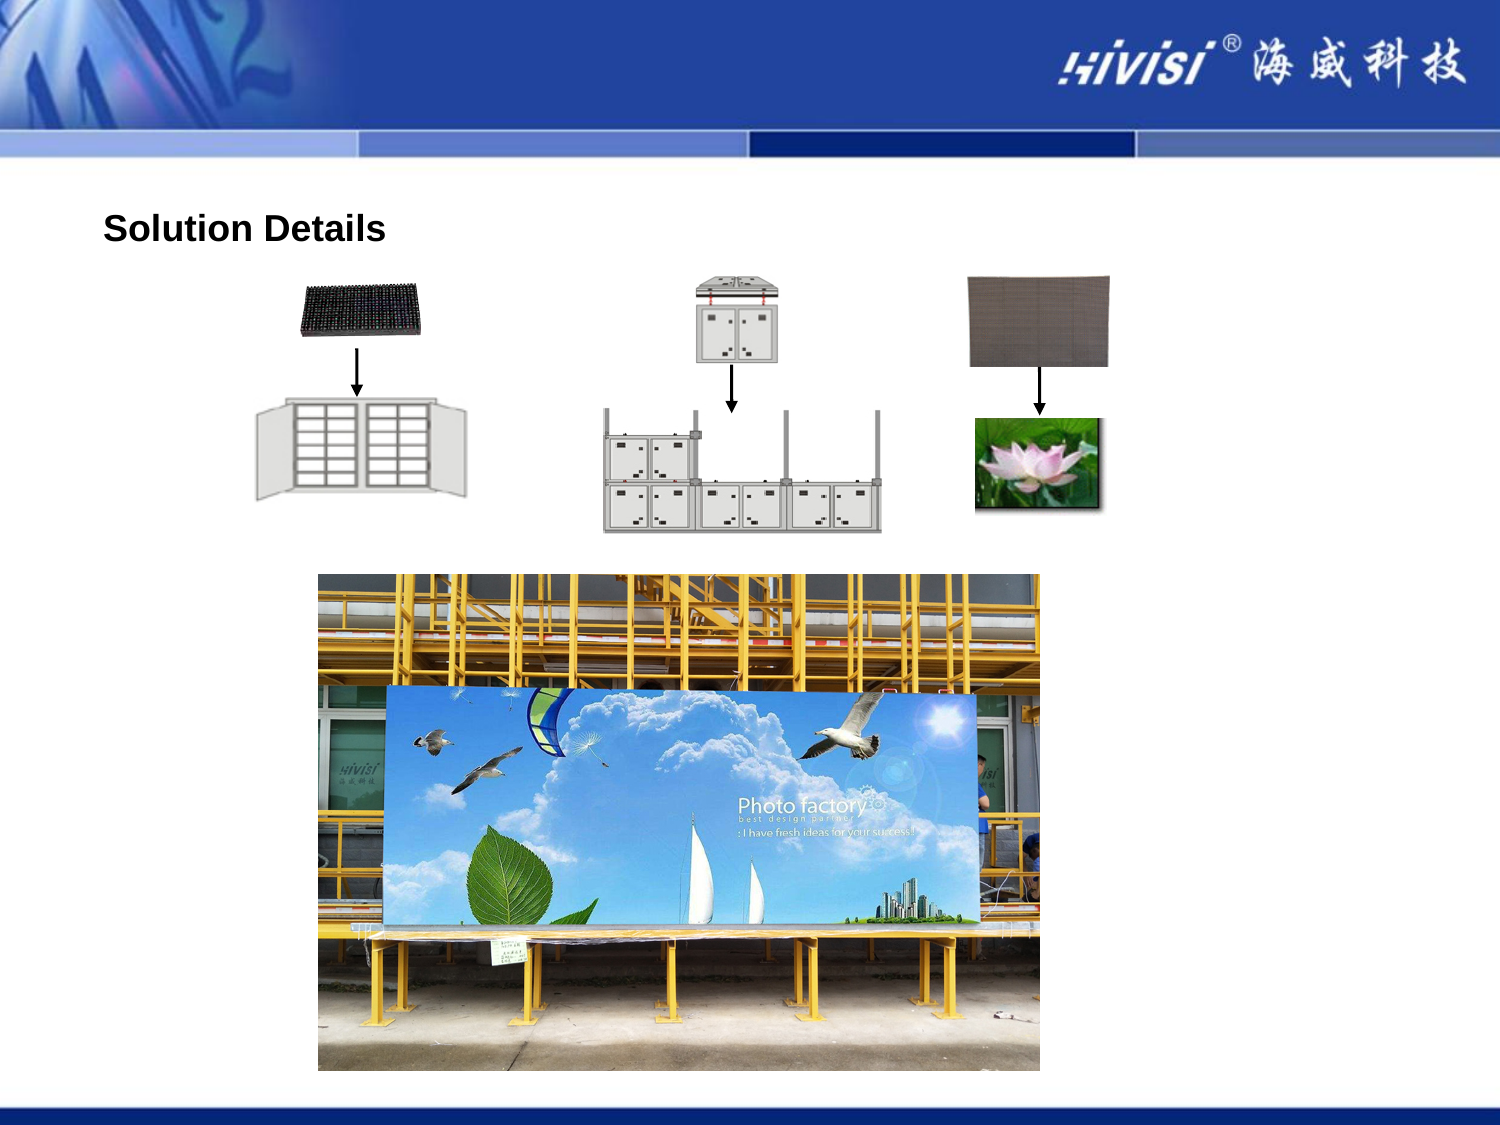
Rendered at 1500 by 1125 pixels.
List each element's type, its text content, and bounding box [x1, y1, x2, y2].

text_box Solution Details [88, 196, 413, 257]
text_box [241, 266, 1207, 547]
picture [0, 0, 1500, 1125]
